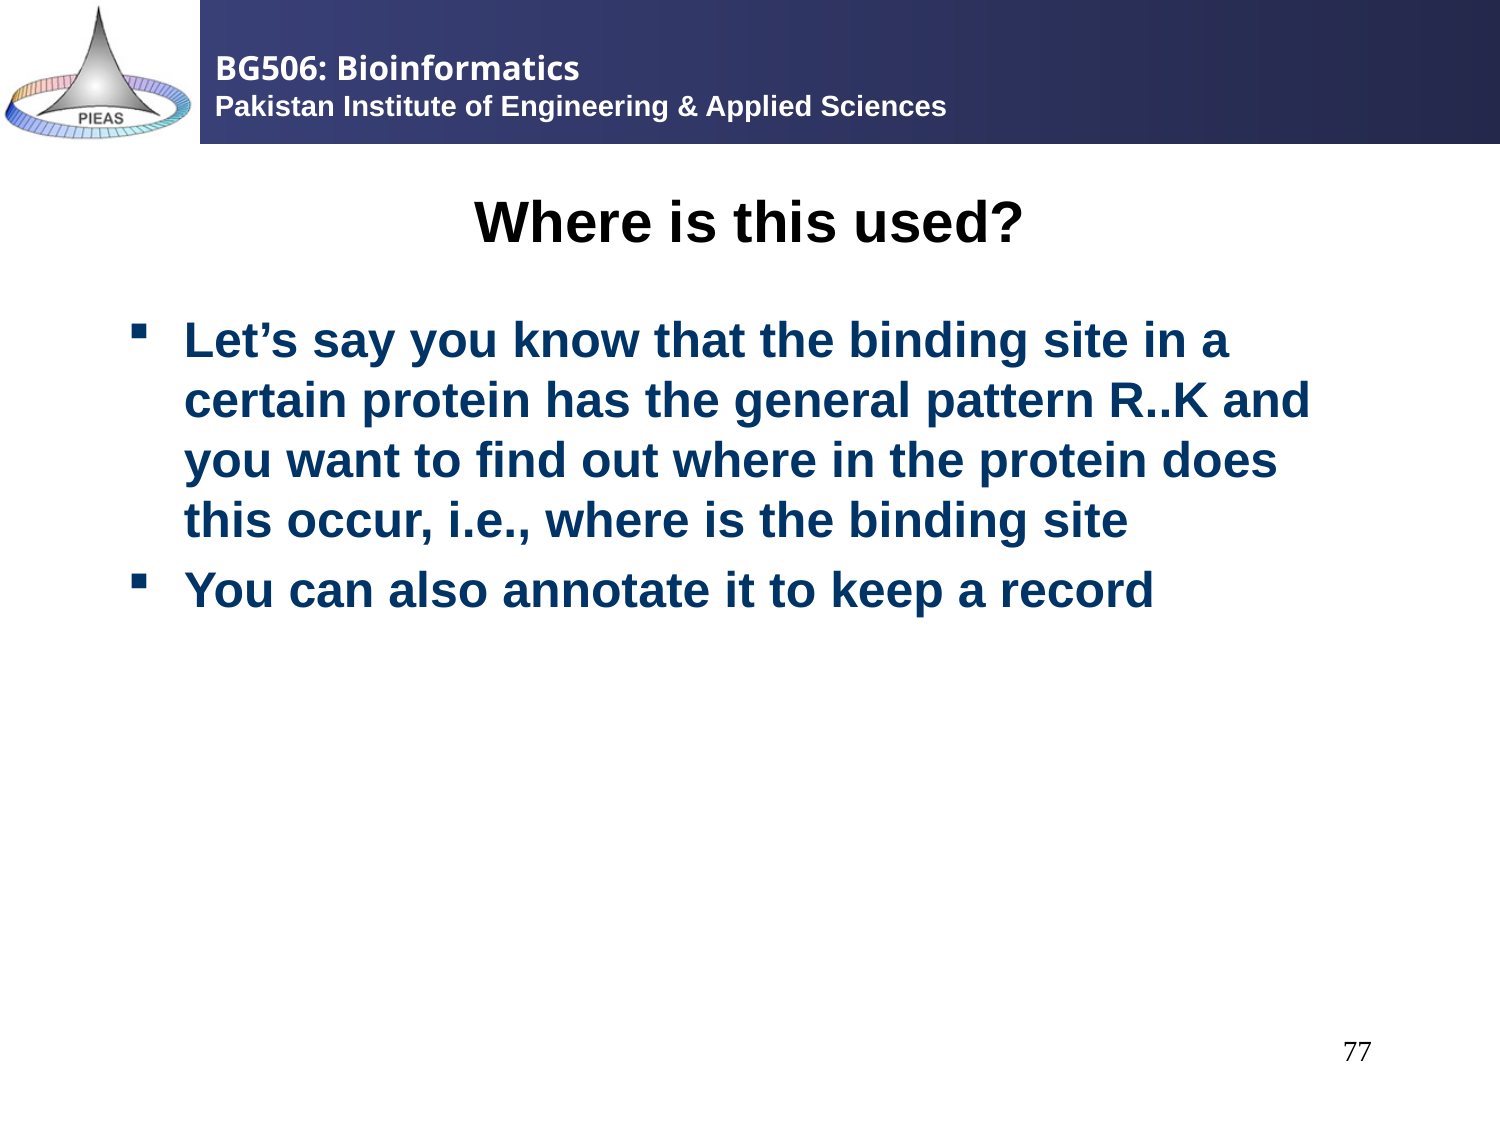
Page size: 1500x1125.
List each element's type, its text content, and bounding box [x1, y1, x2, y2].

title Where is this used? [112, 149, 1388, 288]
slide_number 77 [1074, 1024, 1388, 1101]
picture [0, 1, 197, 143]
list Let’s say you know that the binding site in a certain protein has the general pattern R..K and you want to find out where in the protein does this occur, i.e., where is the binding site You can also annotate it to keep a record [112, 299, 1388, 1001]
